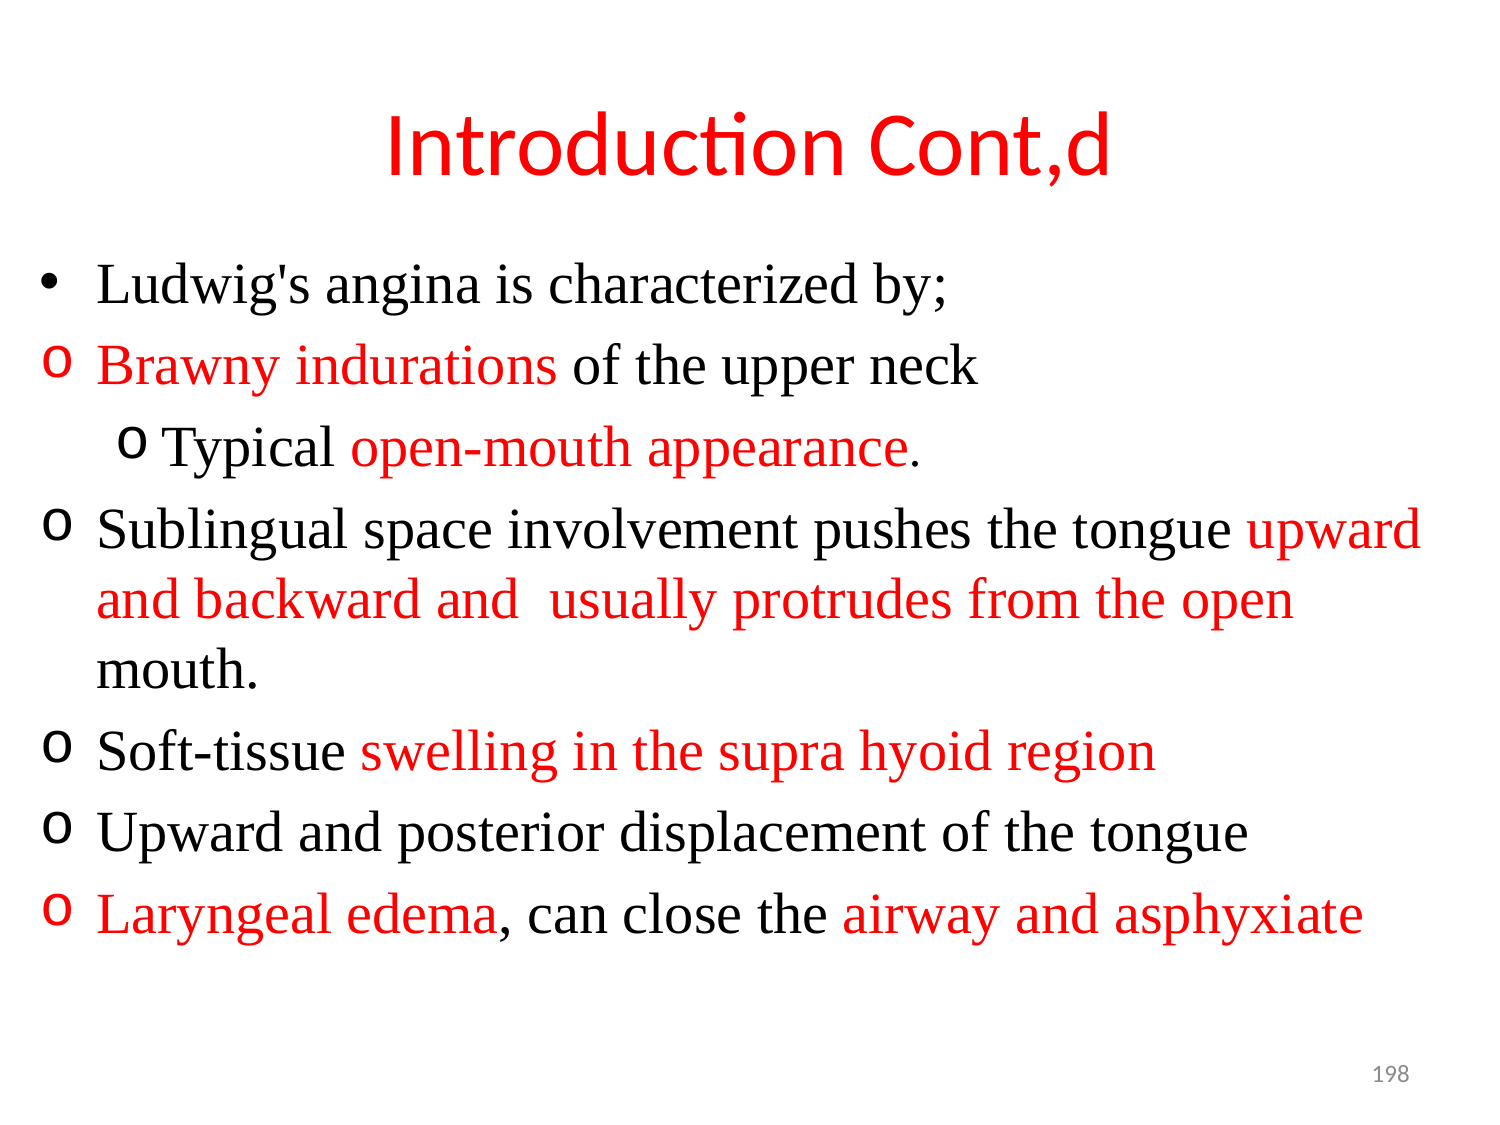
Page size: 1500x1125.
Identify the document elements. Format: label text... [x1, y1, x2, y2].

list Ludwig's angina is characterized by; Brawny indurations of the upper neck Typical open-mouth appearance. Sublingual space involvement pushes the tongue upward and backward and usually protrudes from the open mouth. Soft-tissue swelling in the supra hyoid region Upward and posterior displacement of the tongue Laryngeal edema, can close the airway and asphyxiate [24, 237, 1475, 1005]
title Introduction Cont,d [75, 45, 1425, 233]
slide_number 198 [1074, 1042, 1425, 1103]
